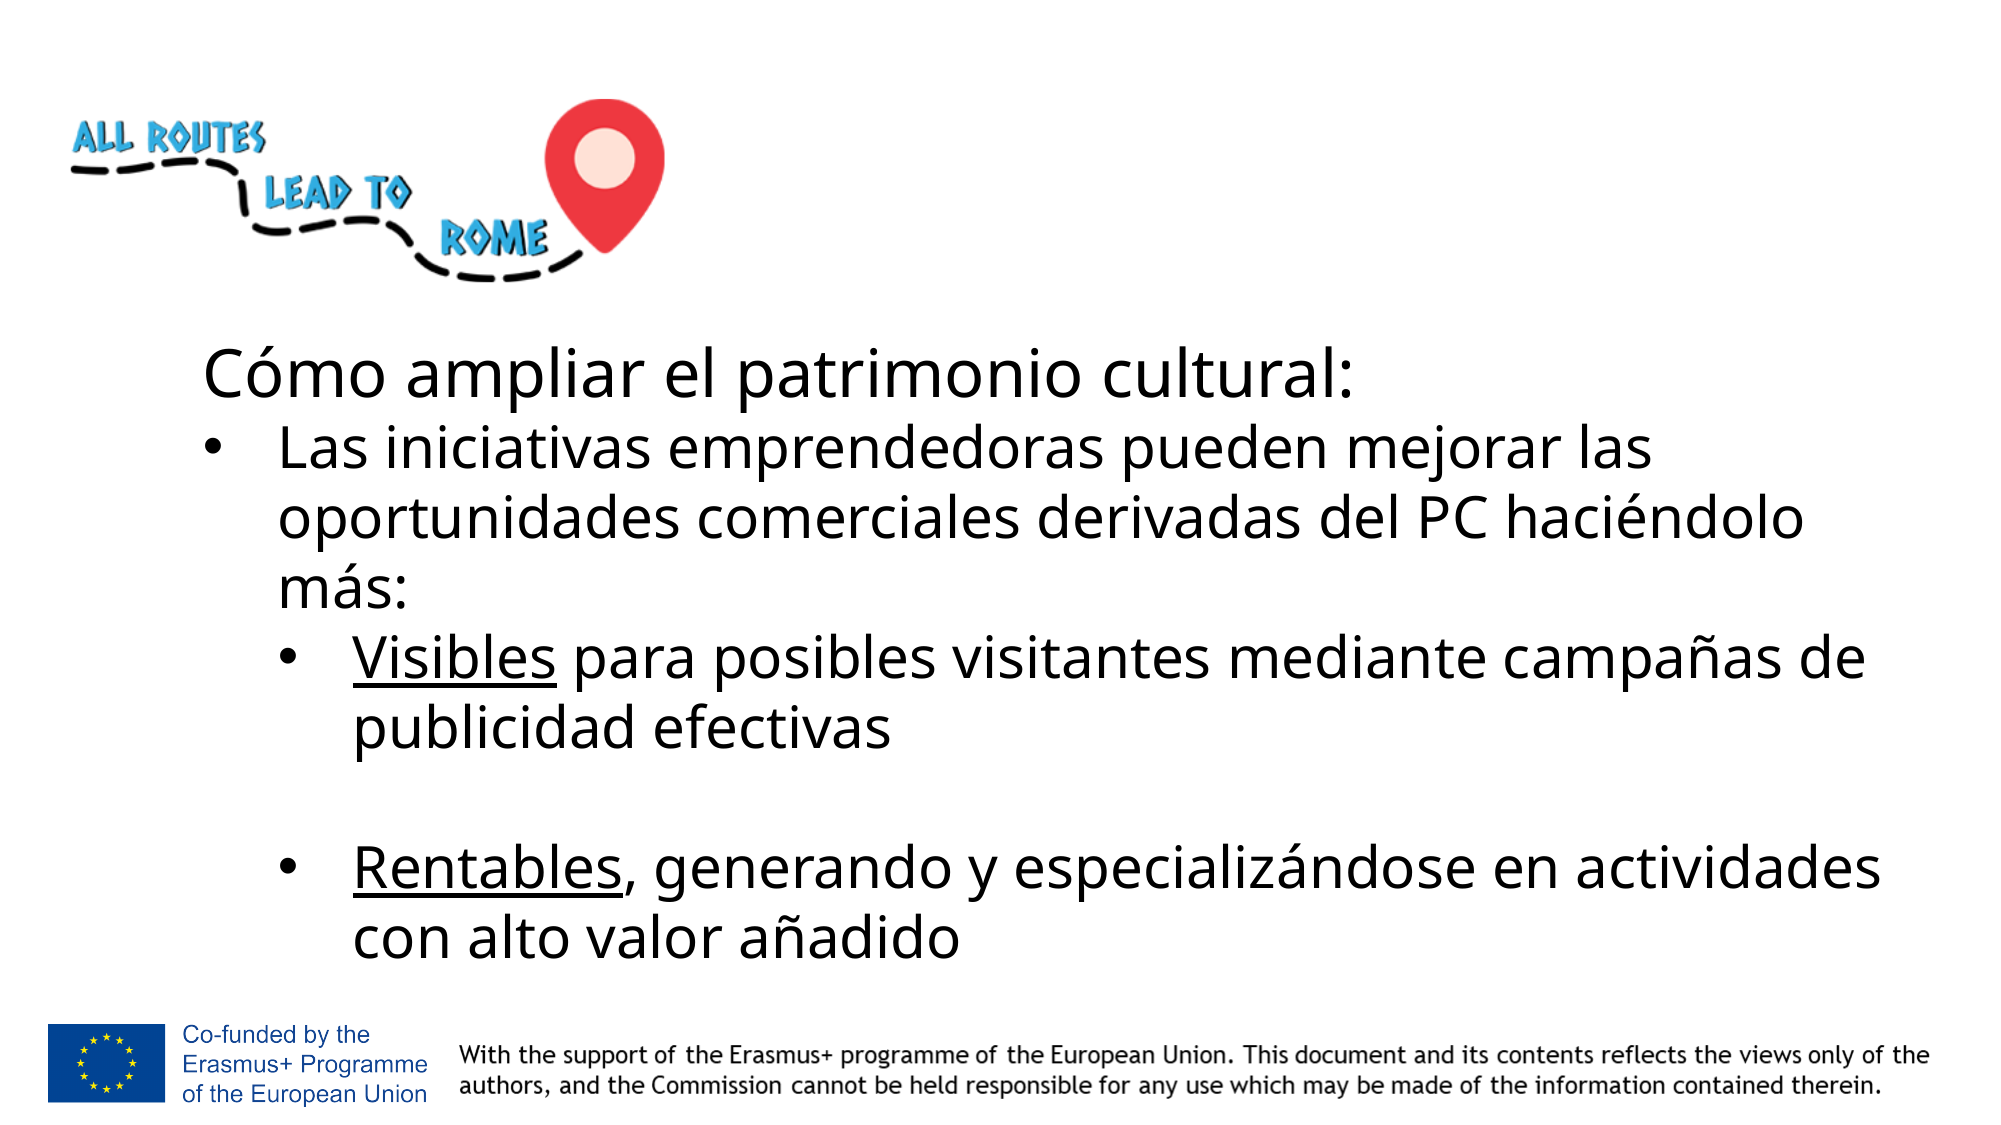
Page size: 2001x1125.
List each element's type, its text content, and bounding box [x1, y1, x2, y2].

picture [48, 91, 689, 292]
text_box Cómo ampliar el patrimonio cultural: Las iniciativas emprendedoras pueden mejorar las oportunidades comerciales derivadas del PC haciéndolo más: Visibles para posibles visitantes mediante campañas de publicidad efectivas Rentables, generando y especializándose en actividades con alto valor añadido [188, 323, 1923, 1125]
picture [443, 1031, 1952, 1115]
picture [48, 1024, 427, 1107]
